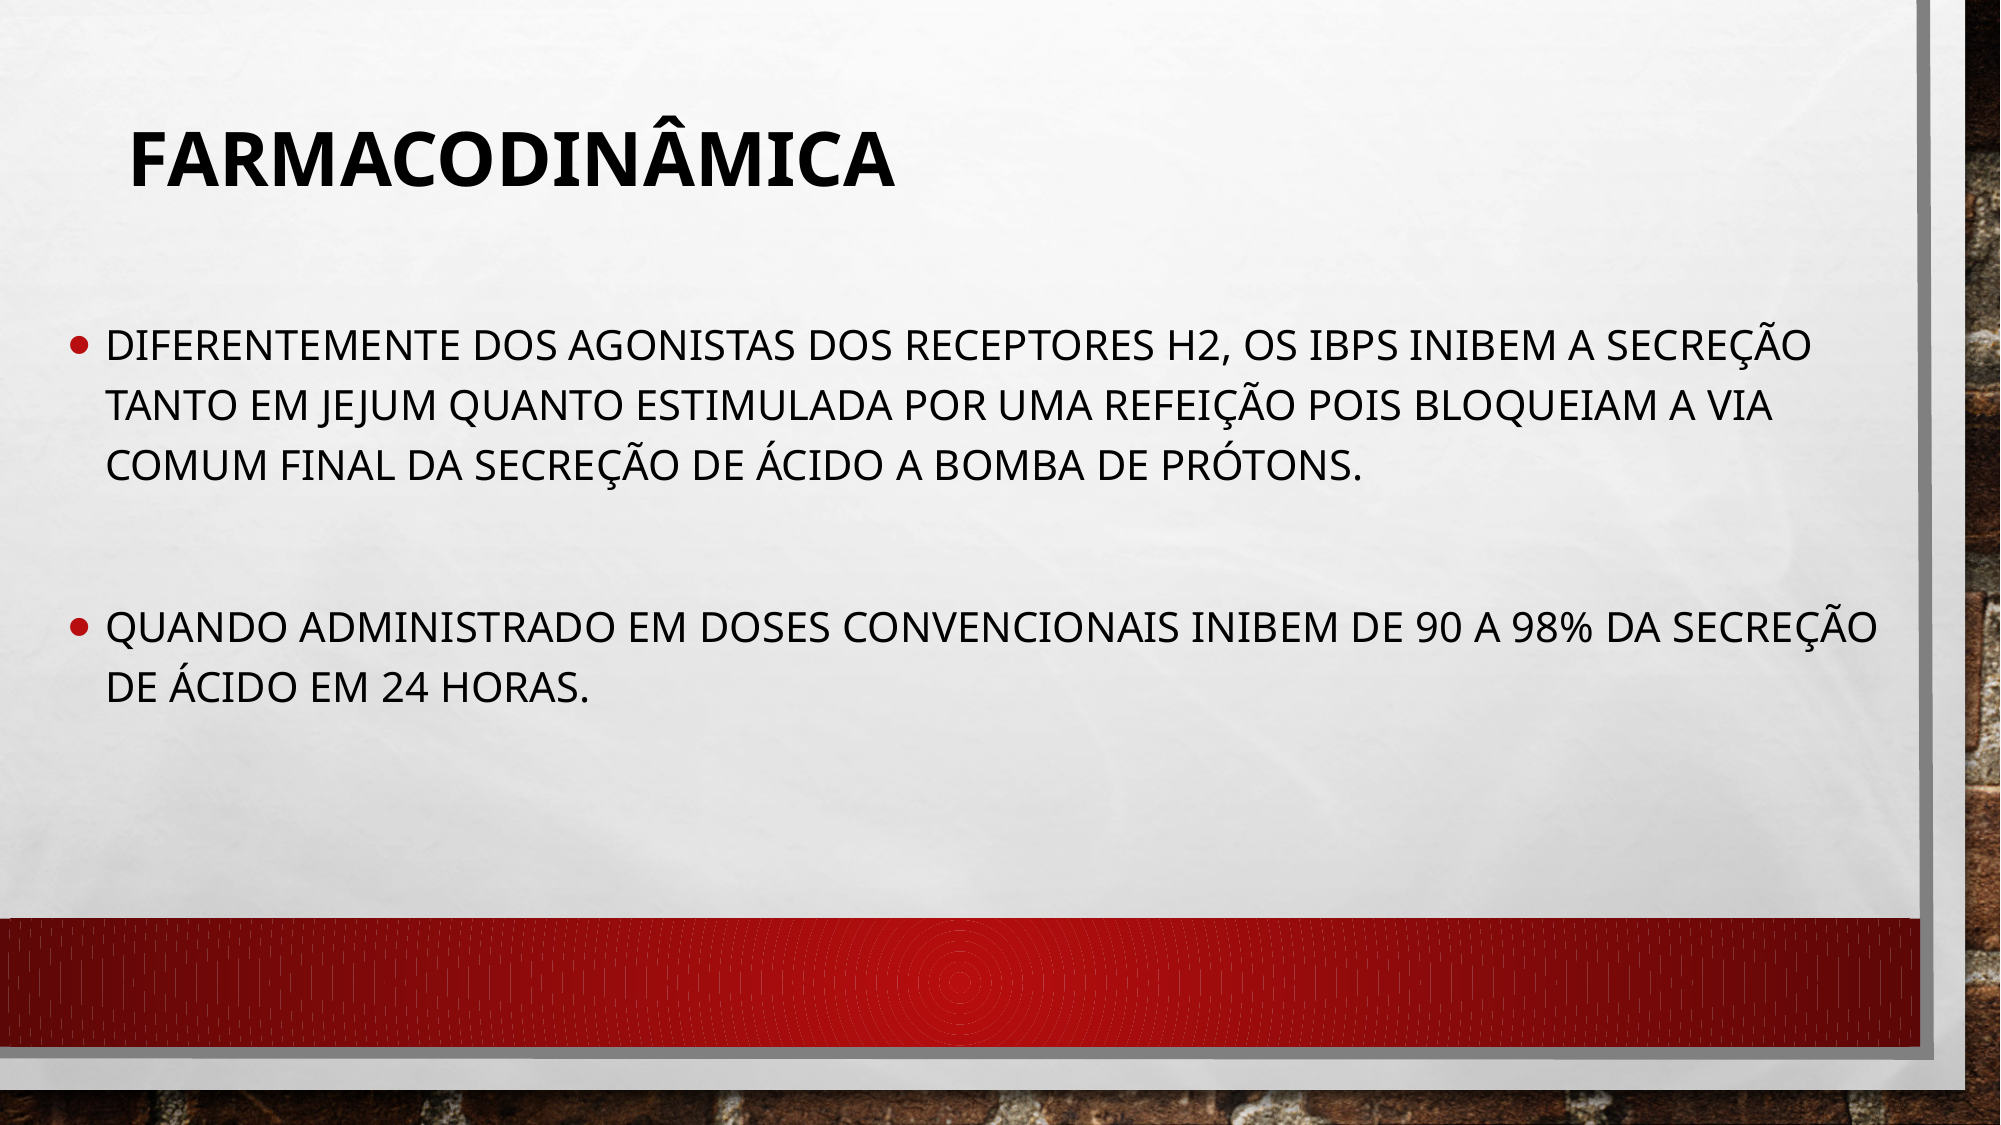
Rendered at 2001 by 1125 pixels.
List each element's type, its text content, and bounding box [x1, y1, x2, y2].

title FARMACODINÂMICA [112, 112, 1818, 301]
picture [0, 0, 2000, 1125]
list Diferentemente dos agonistas dos receptores H2, os ibpS inibem a secreção tanto em jejum quanto estimulada por uma refeição pois bloqueiam a via comum final da secreção de ácido a bomba de prótons. Quando administrado em doses convencionais inibem de 90 a 98% da secreção de ácido em 24 horas. [52, 301, 1905, 882]
